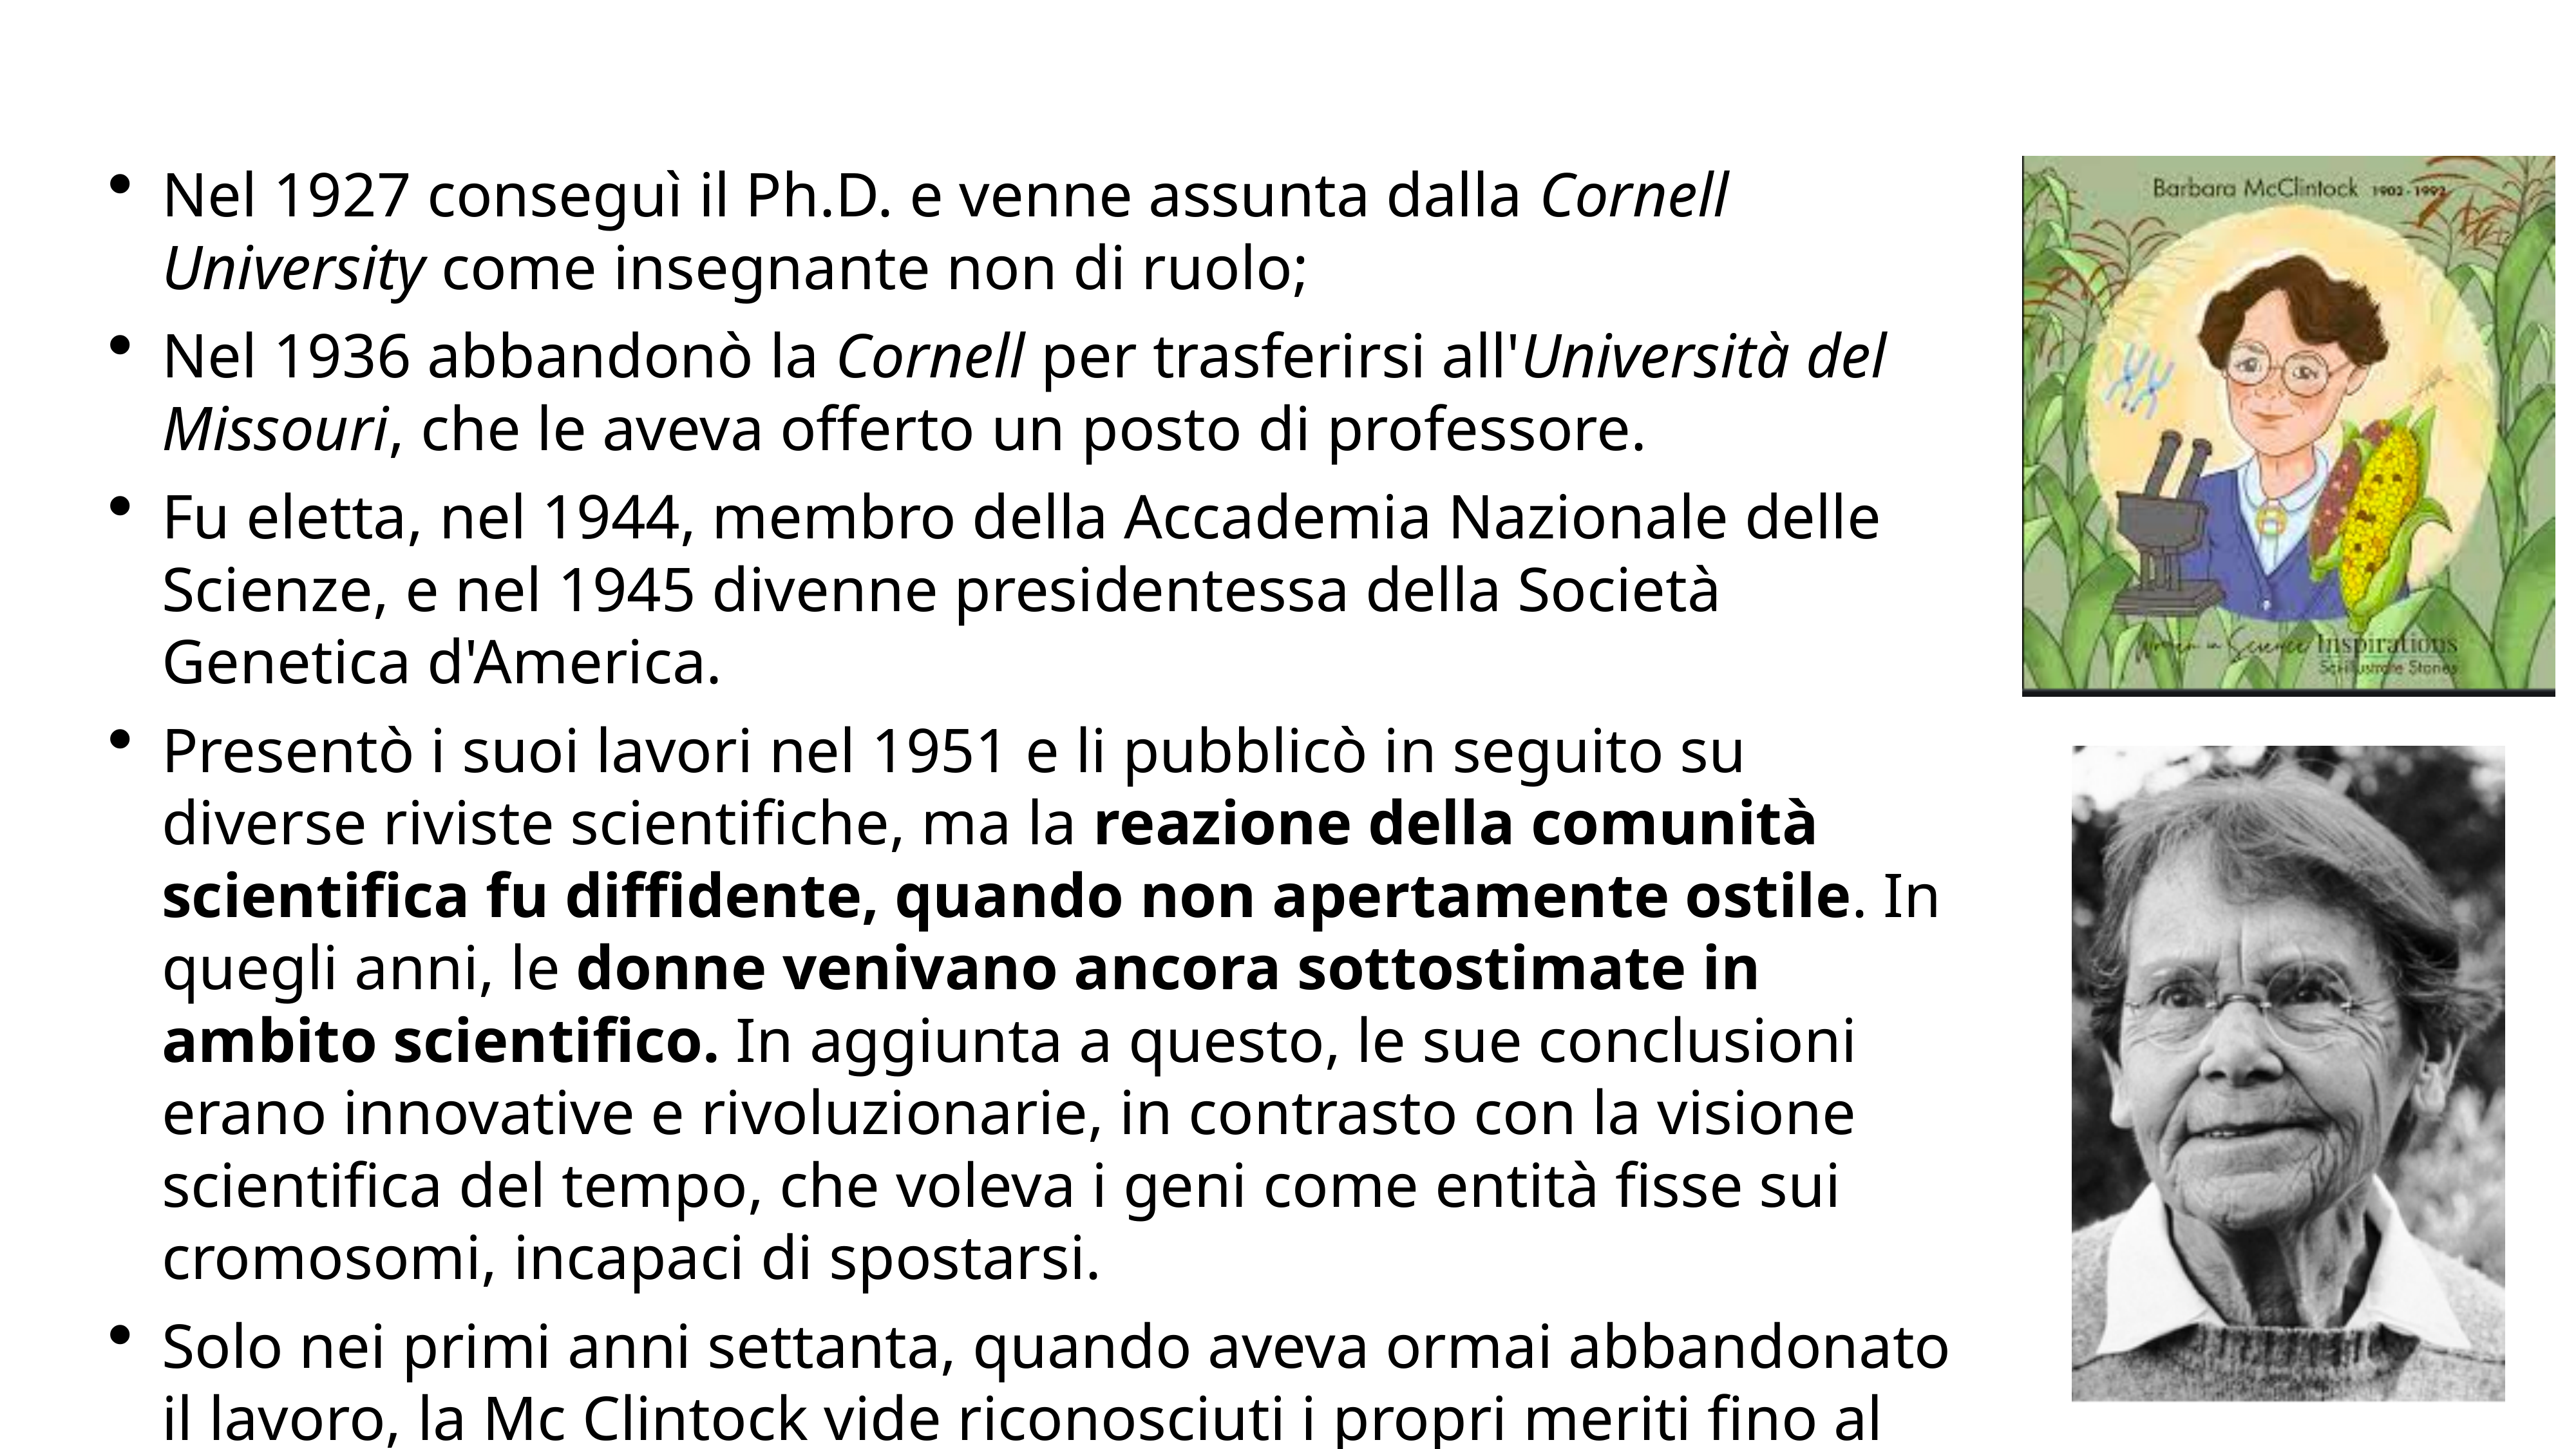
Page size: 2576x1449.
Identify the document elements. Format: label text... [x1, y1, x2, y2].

picture [2072, 746, 2505, 1405]
picture [2022, 156, 2555, 697]
list Nel 1927 conseguì il Ph.D. e venne assunta dalla Cornell University come insegnante non di ruolo; Nel 1936 abbandonò la Cornell per trasferirsi all'Università del Missouri, che le aveva offerto un posto di professore. Fu eletta, nel 1944, membro della Accademia Nazionale delle Scienze, e nel 1945 divenne presidentessa della Società Genetica d'America. Presentò i suoi lavori nel 1951 e li pubblicò in seguito su diverse riviste scientifiche, ma la reazione della comunità scientifica fu diffidente, quando non apertamente ostile. In quegli anni, le donne venivano ancora sottostimate in ambito scientifico. In aggiunta a questo, le sue conclusioni erano innovative e rivoluzionarie, in contrasto con la visione scientifica del tempo, che voleva i geni come entità fisse sui cromosomi, incapaci di spostarsi. Solo nei primi anni settanta, quando aveva ormai abbandonato il lavoro, la Mc Clintock vide riconosciuti i propri meriti fino al Premio Nobel nel 1983. [102, 151, 1964, 1403]
